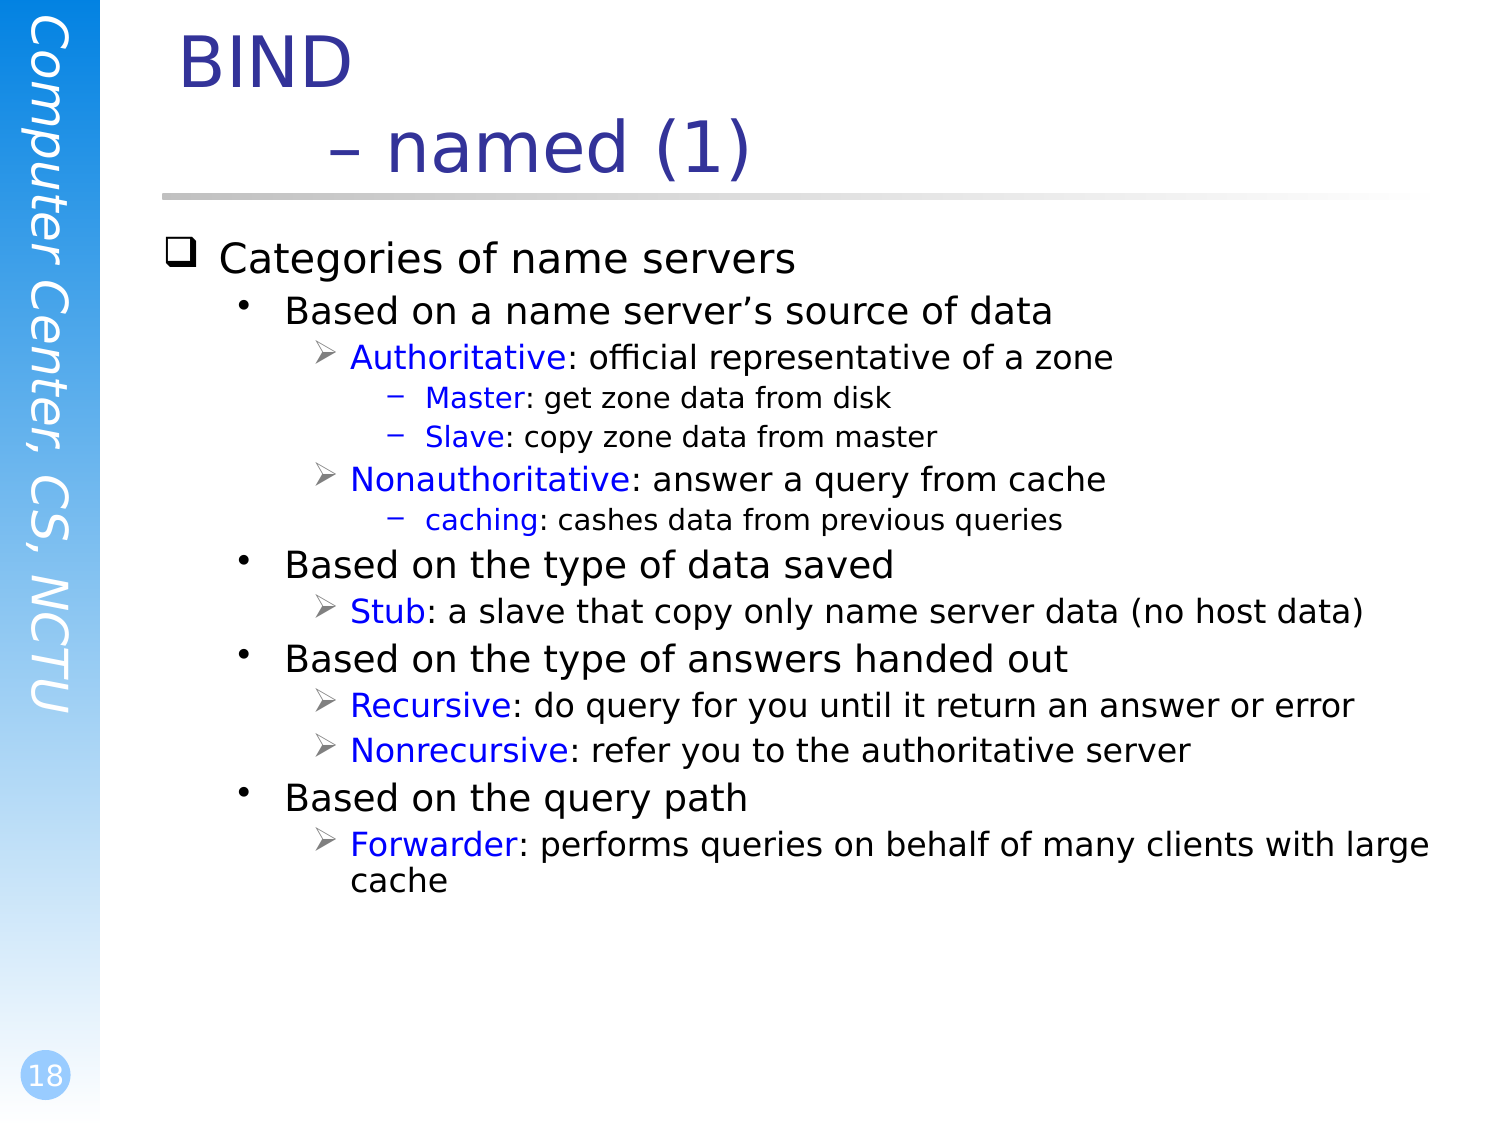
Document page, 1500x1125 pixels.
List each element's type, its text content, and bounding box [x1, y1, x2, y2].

title BIND – named (1) [162, 18, 1438, 185]
list Categories of name servers Based on a name server’s source of data Authoritative: official representative of a zone Master: get zone data from disk Slave: copy zone data from master Nonauthoritative: answer a query from cache caching: cashes data from previous queries Based on the type of data saved Stub: a slave that copy only name server data (no host data) Based on the type of answers handed out Recursive: do query for you until it return an answer or error Nonrecursive: refer you to the authoritative server Based on the query path Forwarder: performs queries on behalf of many clients with large cache [162, 237, 1438, 950]
